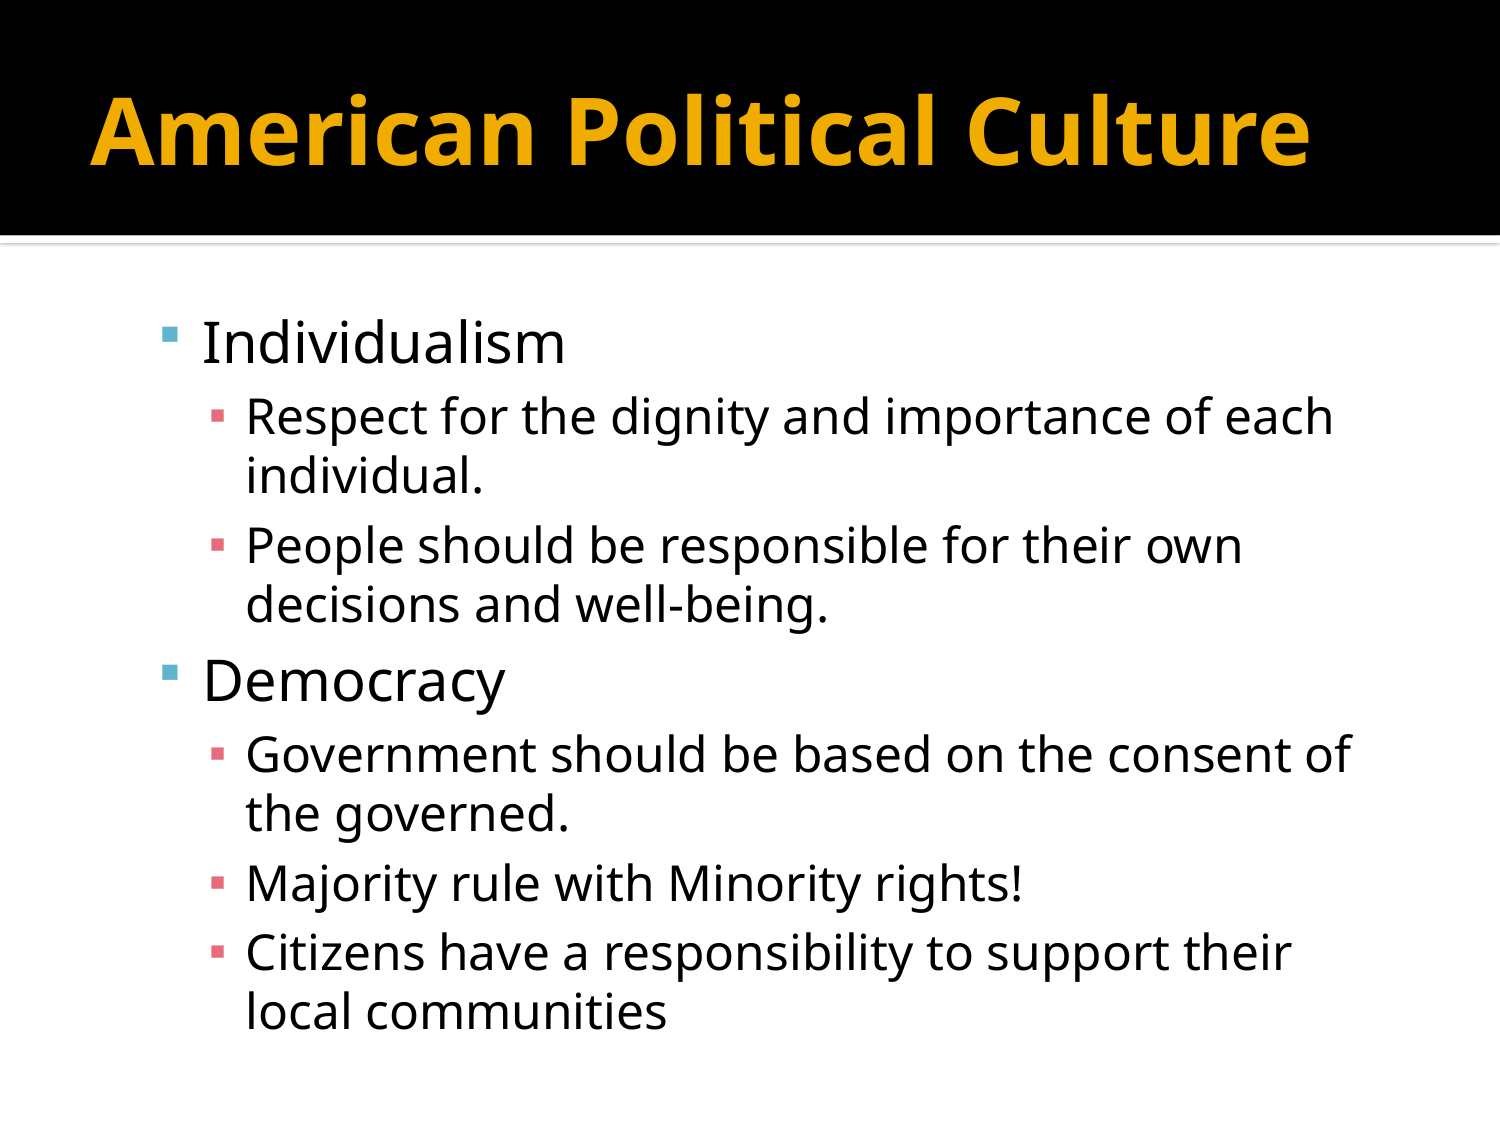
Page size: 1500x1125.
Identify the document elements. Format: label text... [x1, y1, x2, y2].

title American Political Culture [75, 25, 1425, 231]
list Individualism Respect for the dignity and importance of each individual. People should be responsible for their own decisions and well-being. Democracy Government should be based on the consent of the governed. Majority rule with Minority rights! Citizens have a responsibility to support their local communities [75, 291, 1425, 1050]
